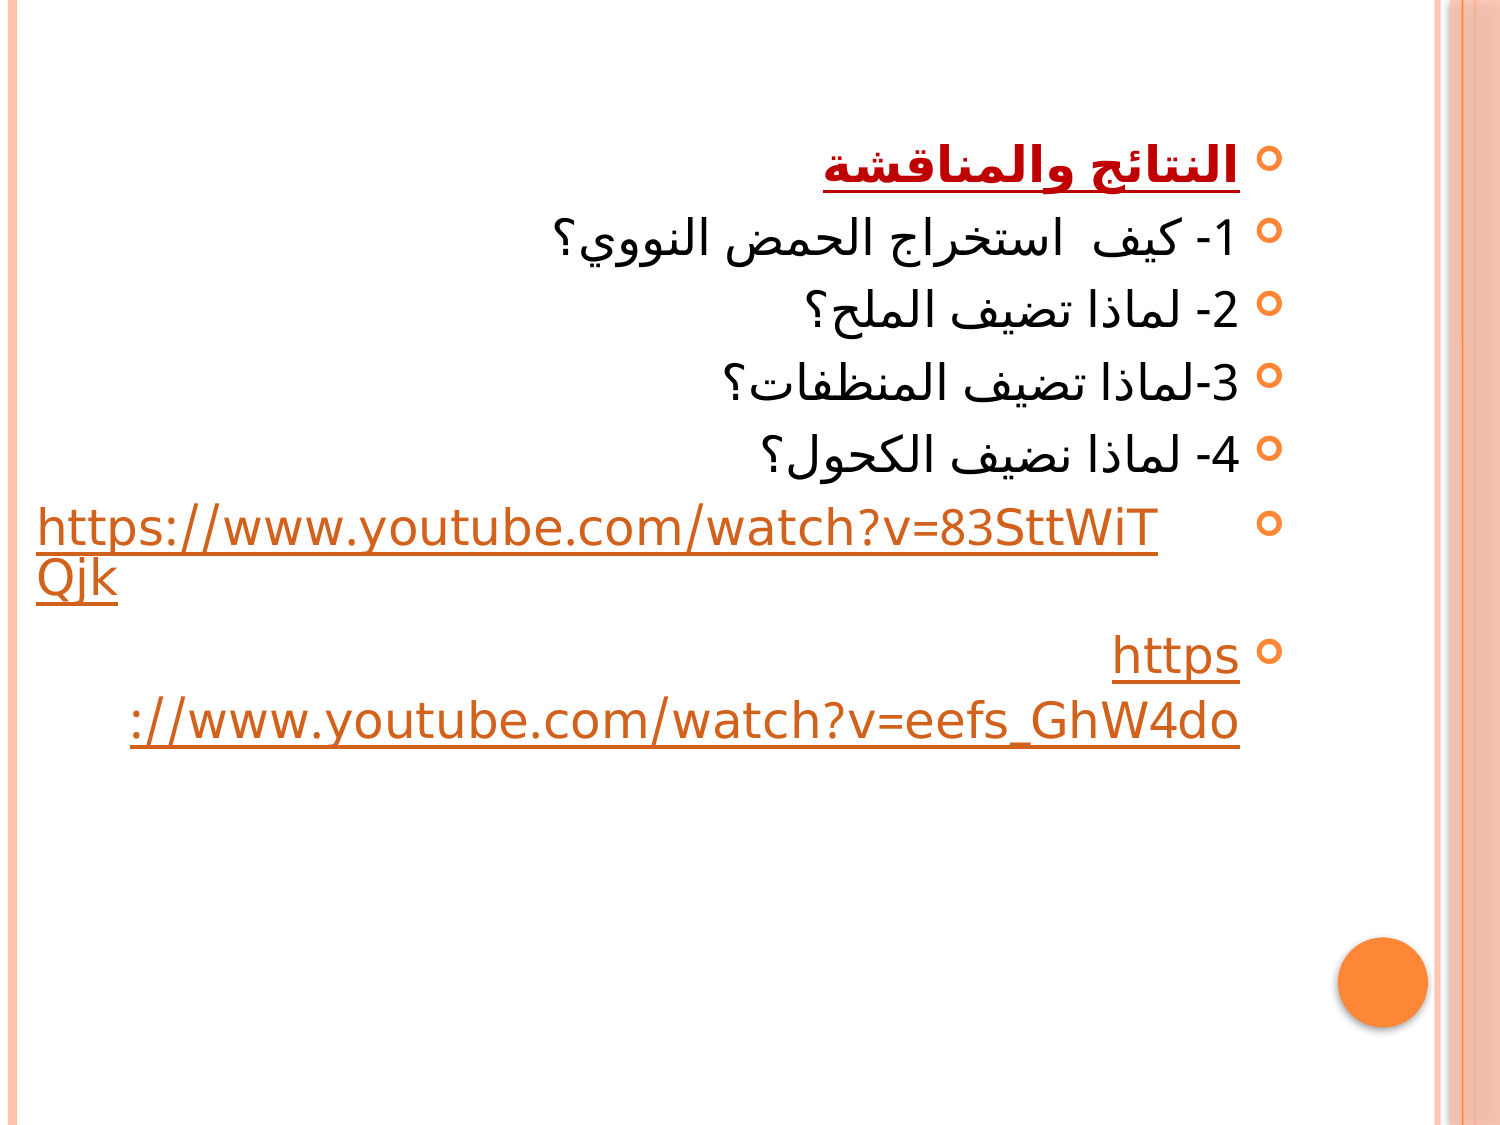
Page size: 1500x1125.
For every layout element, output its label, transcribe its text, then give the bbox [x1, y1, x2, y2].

list النتائج والمناقشة 1- كيف استخراج الحمض النووي؟ 2- لماذا تضيف الملح؟ 3-لماذا تضيف المنظفات؟ 4- لماذا نضيف الكحول؟ https://www.youtube.com/watch?v=83SttWiTQjk https://www.youtube.com/watch?v=eefs_GhW4do [75, 125, 1300, 1062]
